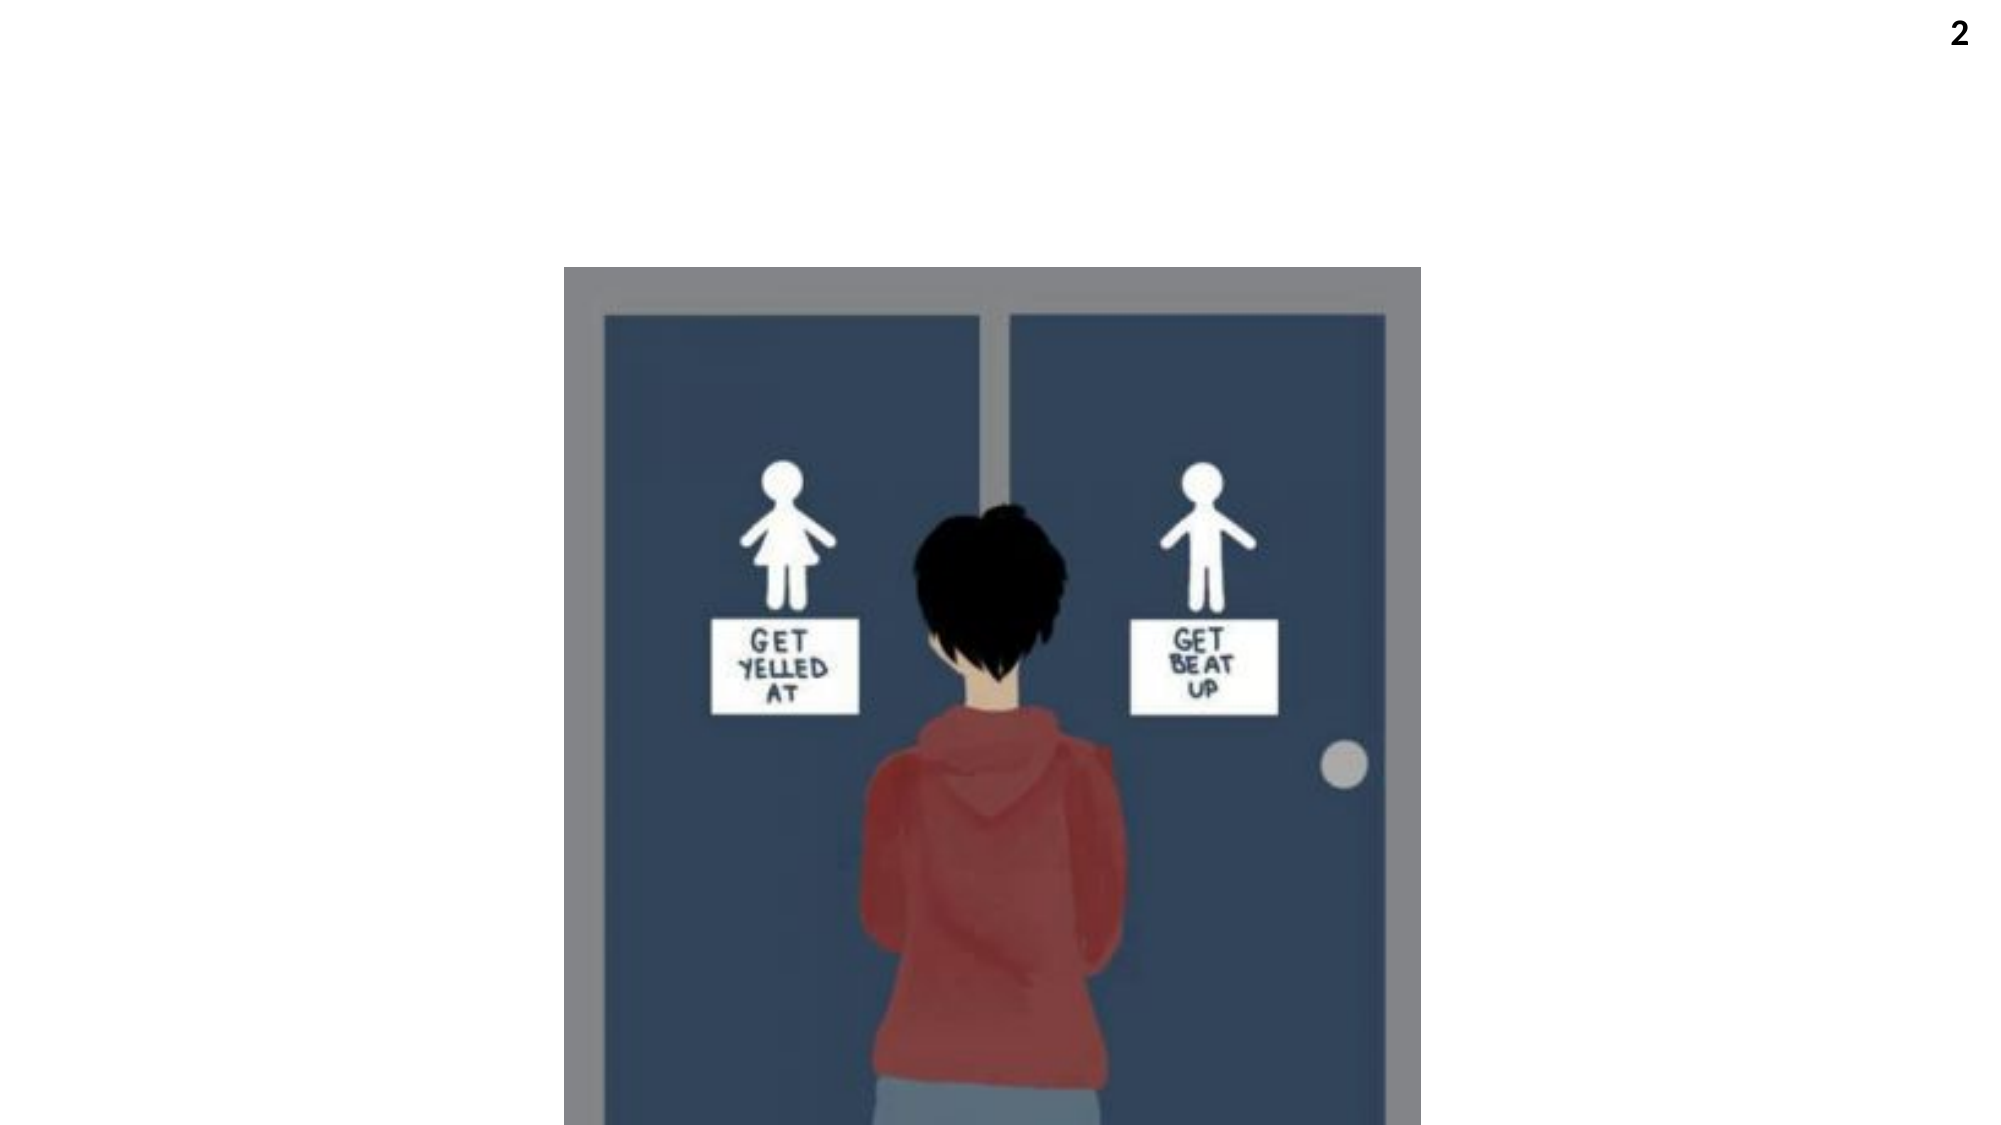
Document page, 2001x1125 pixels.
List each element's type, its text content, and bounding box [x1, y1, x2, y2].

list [563, 267, 1421, 1125]
text_box 2 [1935, 0, 1998, 61]
